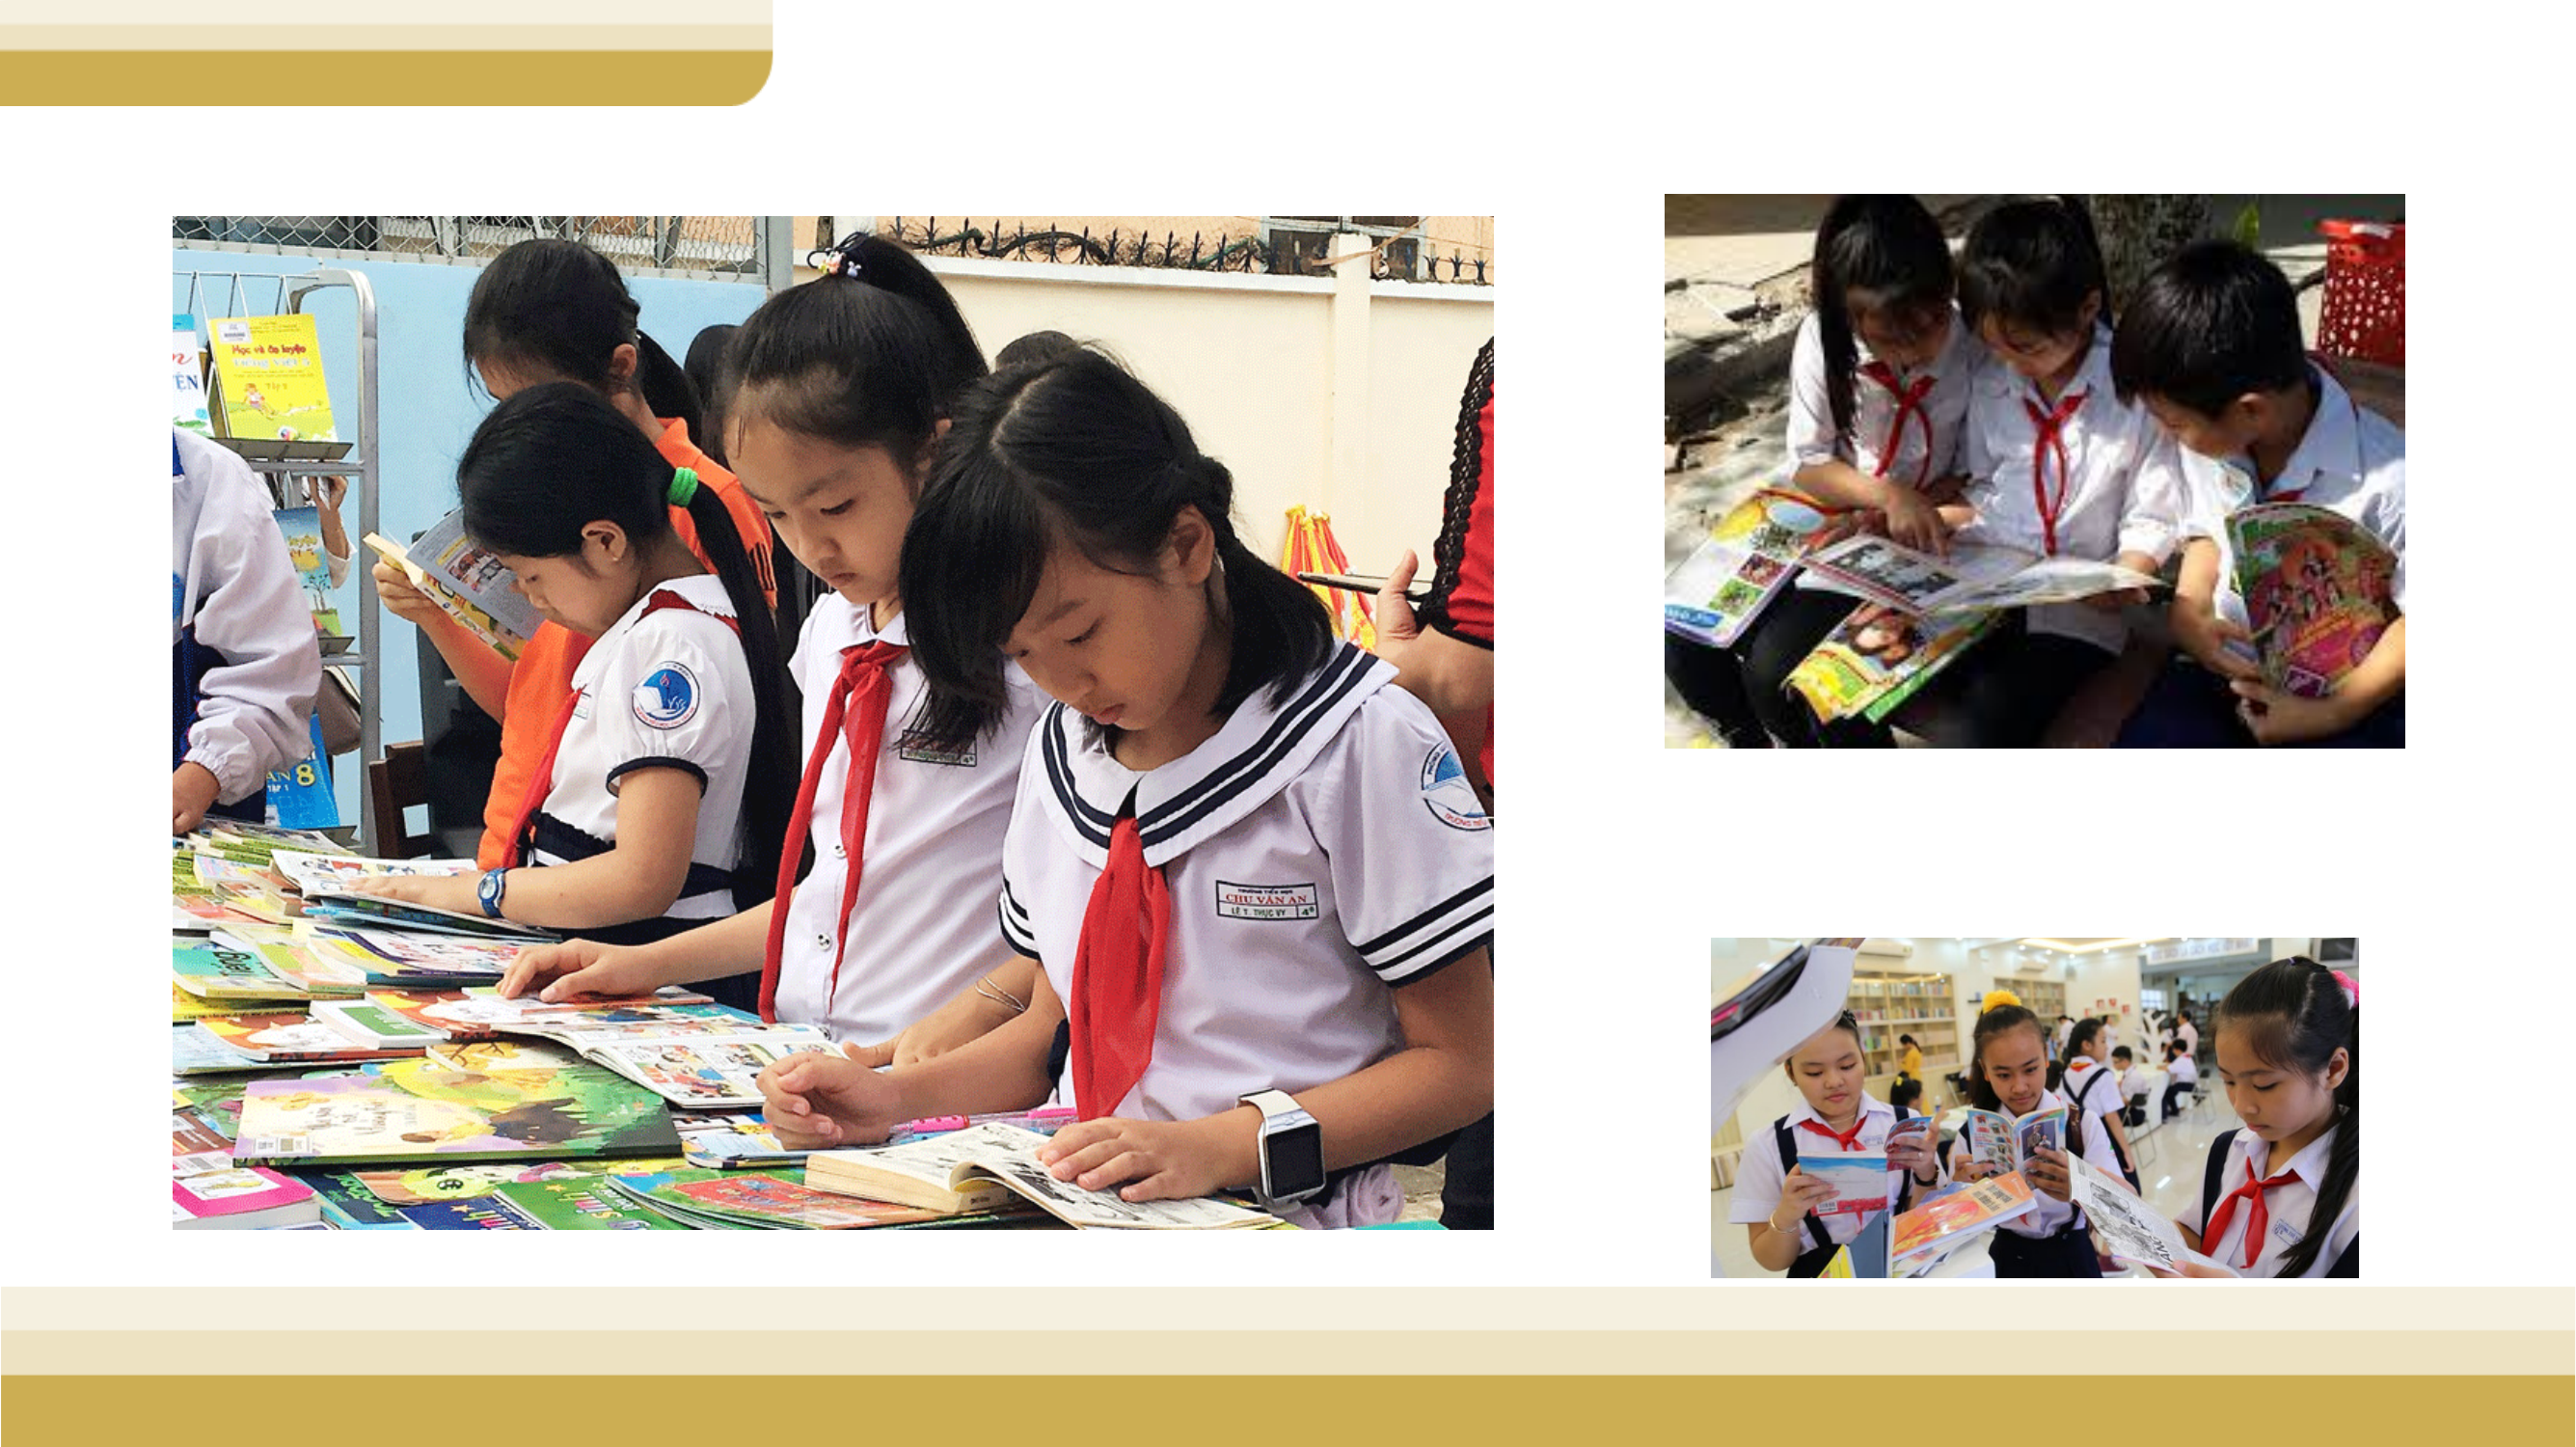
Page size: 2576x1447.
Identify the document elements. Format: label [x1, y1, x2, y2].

picture [173, 216, 1494, 1230]
picture [1711, 938, 2359, 1278]
picture [1665, 194, 2405, 749]
